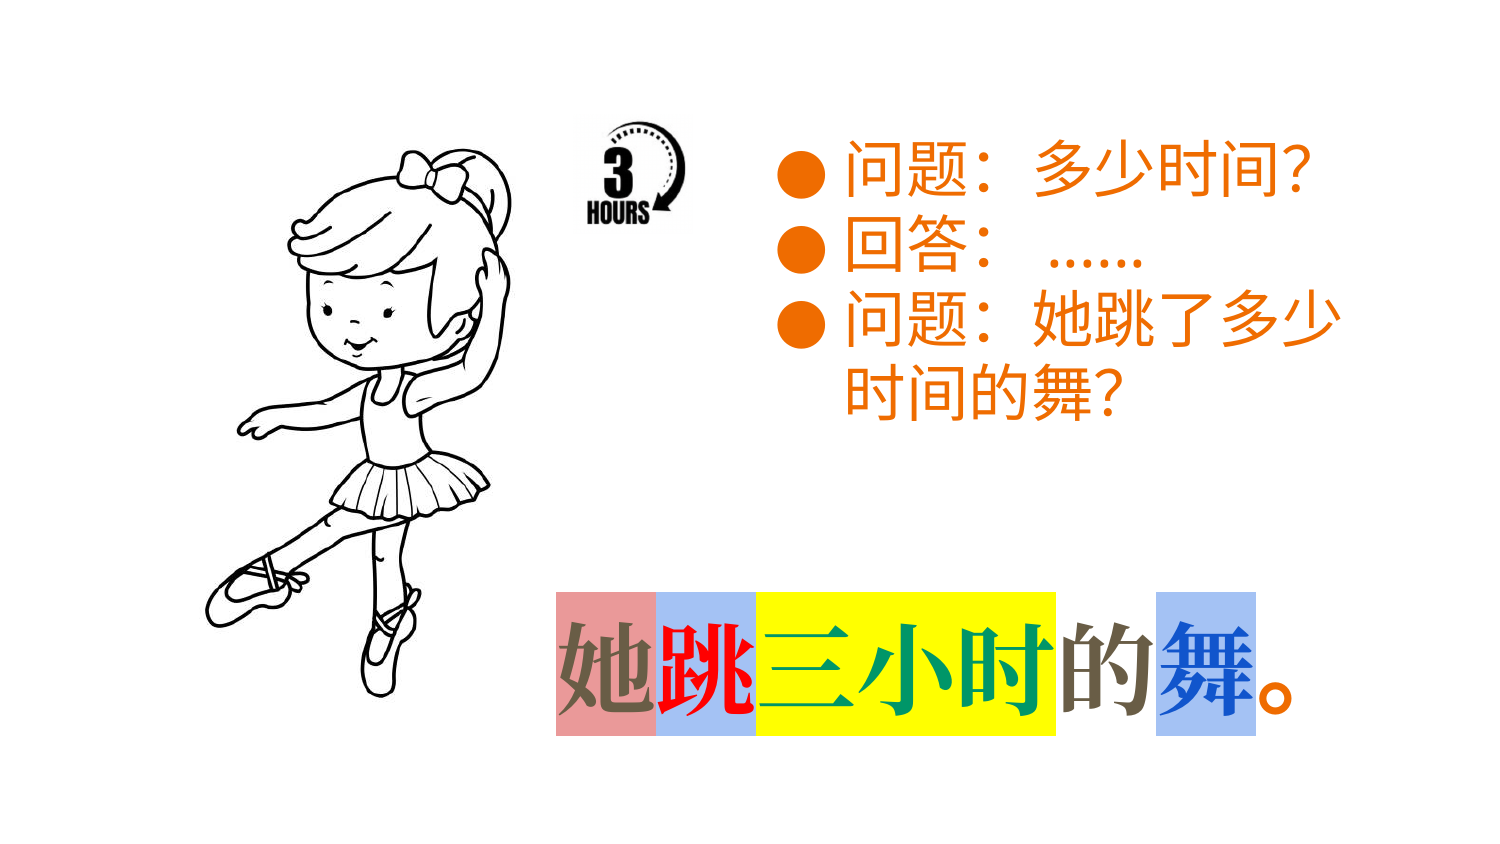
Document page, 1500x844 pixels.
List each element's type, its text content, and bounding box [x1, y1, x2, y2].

text_box 问题：多少时间？ 回答：...... 问题：她跳了多少时间的舞？ [753, 114, 1361, 475]
text_box 她跳三小时的舞。 [466, 592, 1446, 743]
picture [69, 114, 693, 714]
